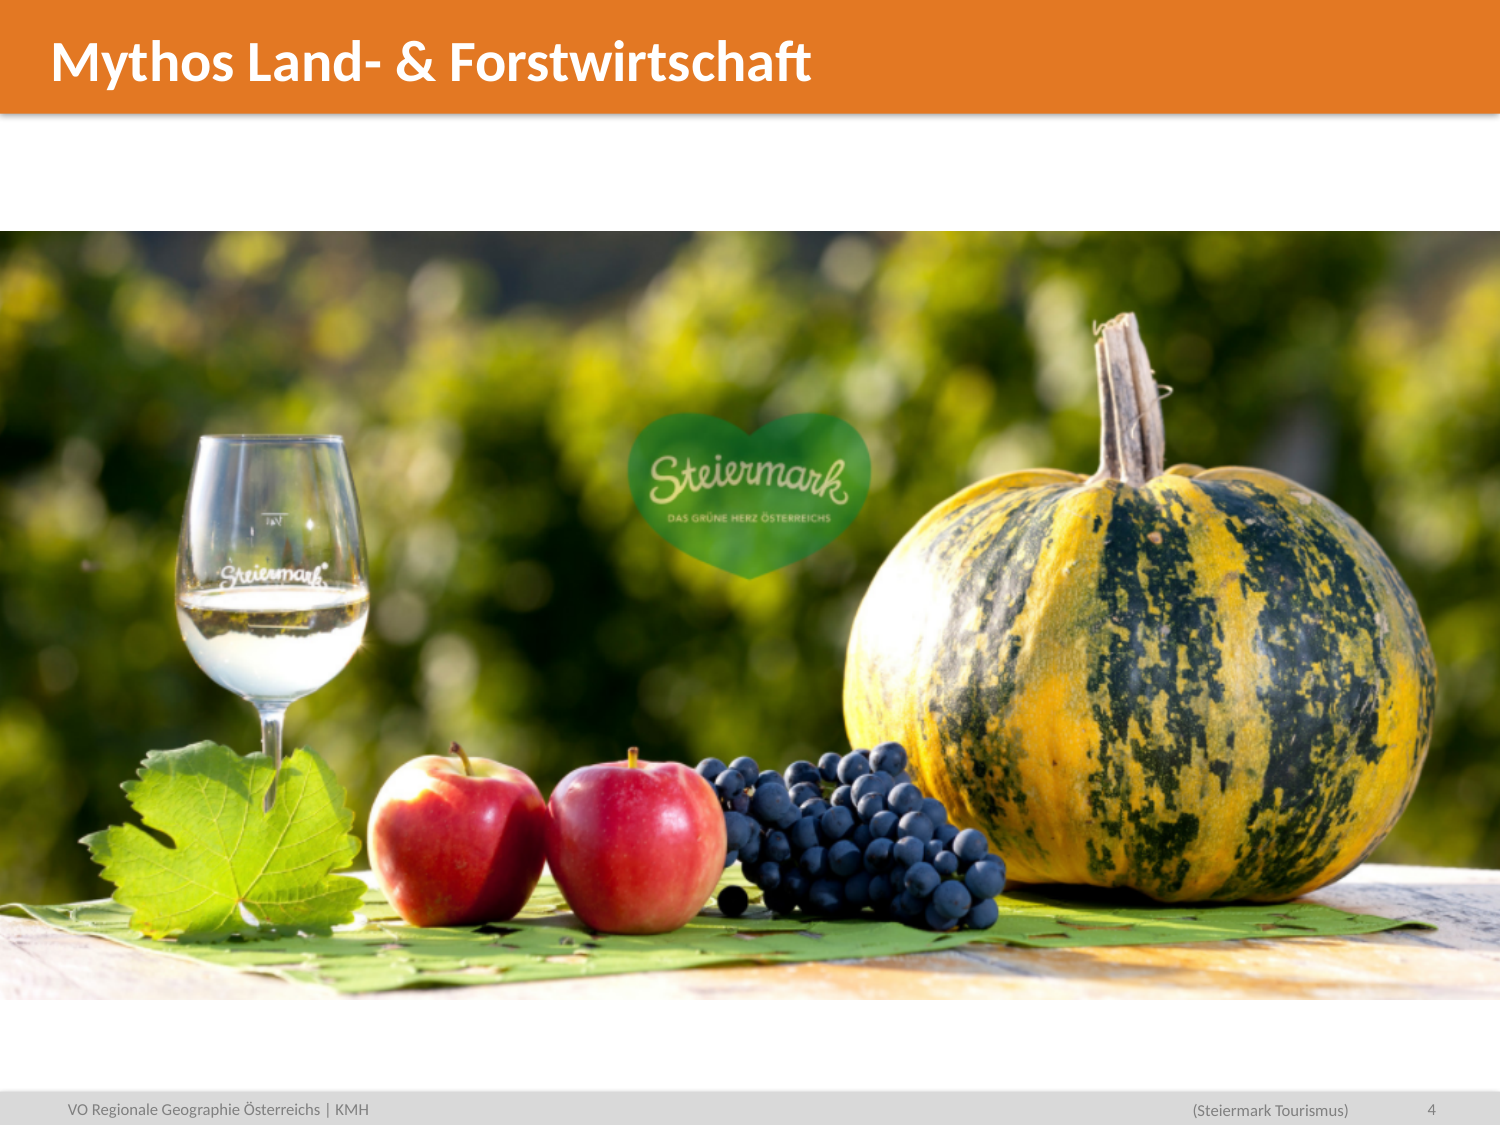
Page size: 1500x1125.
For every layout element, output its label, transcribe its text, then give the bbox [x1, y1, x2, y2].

title Mythos Land- & Forstwirtschaft [35, 15, 1451, 91]
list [0, 231, 1500, 1000]
list (Steiermark Tourismus) [726, 1091, 1364, 1125]
